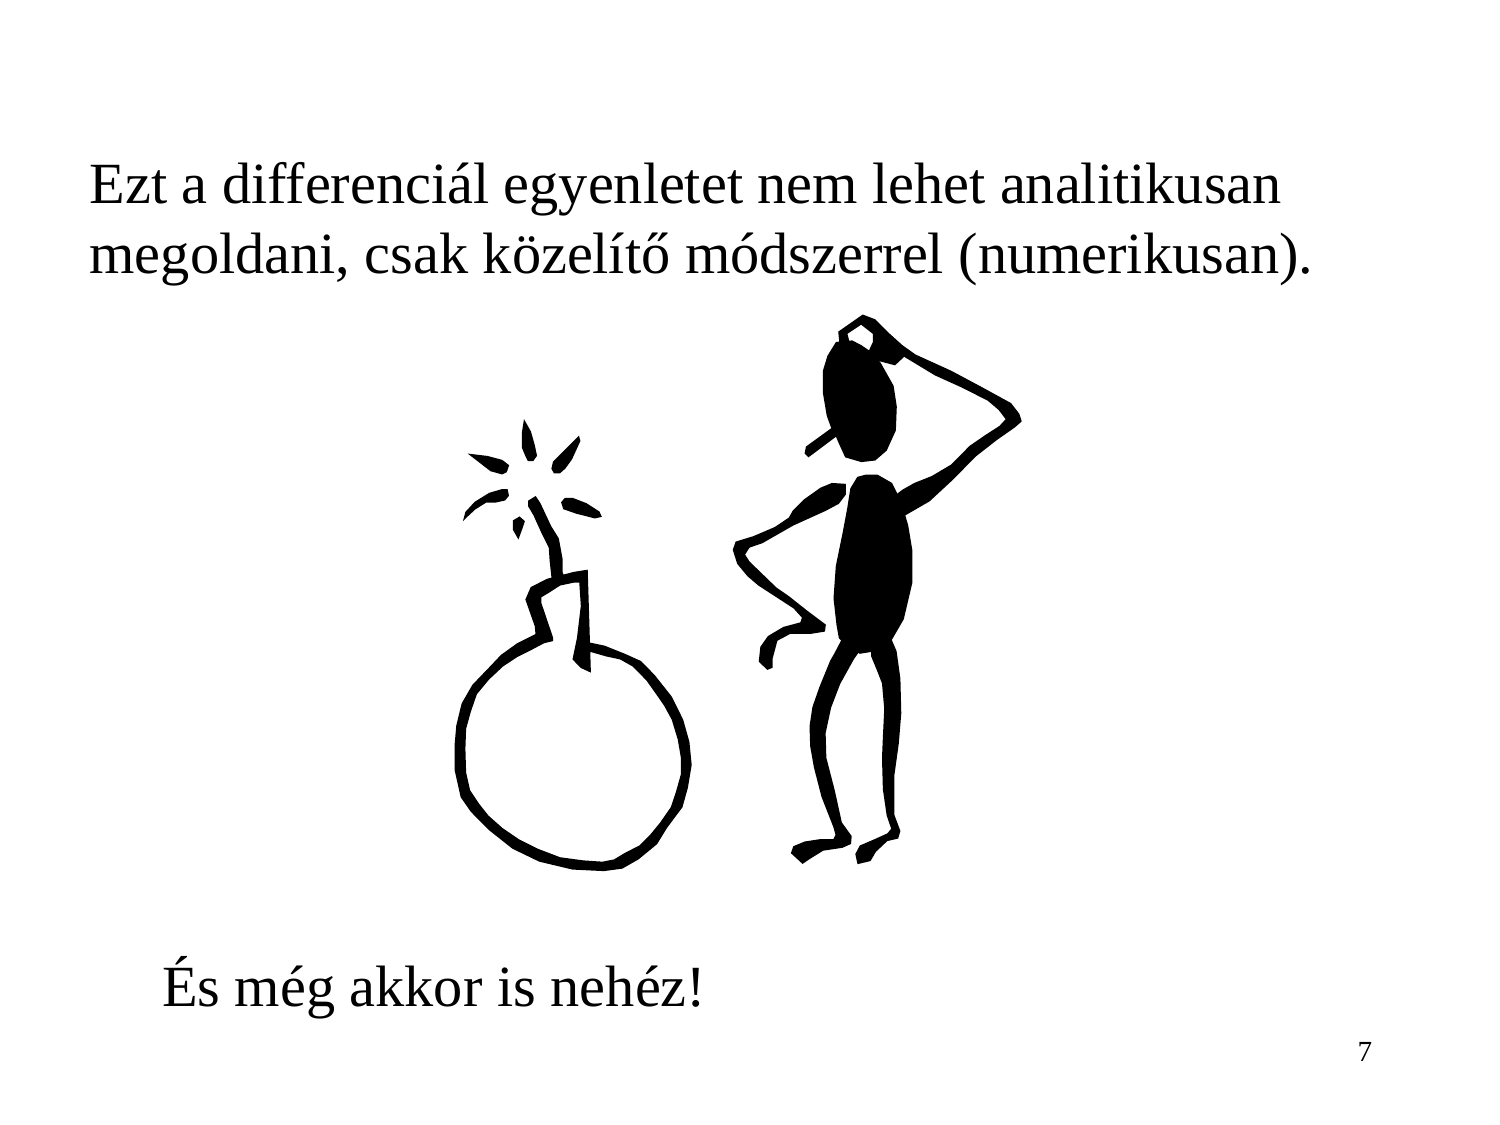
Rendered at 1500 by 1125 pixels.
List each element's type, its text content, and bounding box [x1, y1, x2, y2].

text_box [454, 314, 1022, 872]
text_box És még akkor is nehéz! [147, 940, 750, 1026]
slide_number 7 [1074, 1024, 1388, 1101]
text_box Ezt a differenciál egyenletet nem lehet analitikusan megoldani, csak közelítő módszerrel (numerikusan). [74, 137, 1350, 293]
